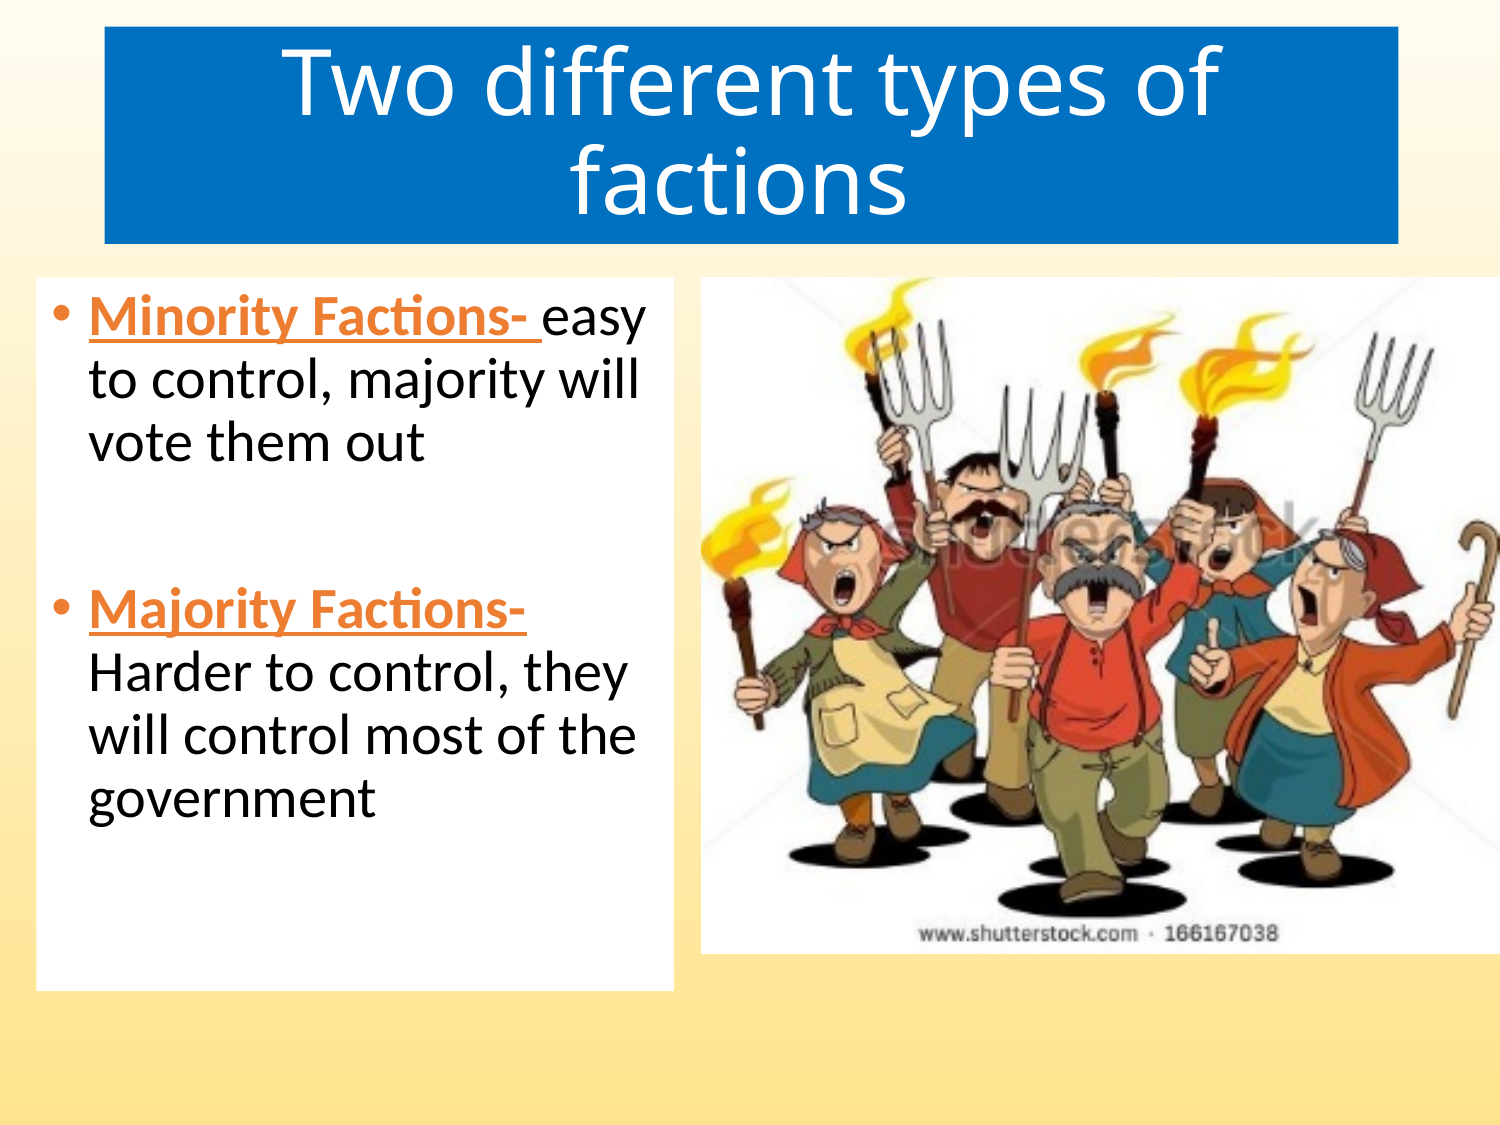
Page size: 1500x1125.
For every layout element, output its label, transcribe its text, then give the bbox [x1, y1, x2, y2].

list Minority Factions- easy to control, majority will vote them out Majority Factions- Harder to control, they will control most of the government [36, 277, 674, 992]
title Two different types of factions [104, 26, 1399, 244]
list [701, 277, 1500, 954]
